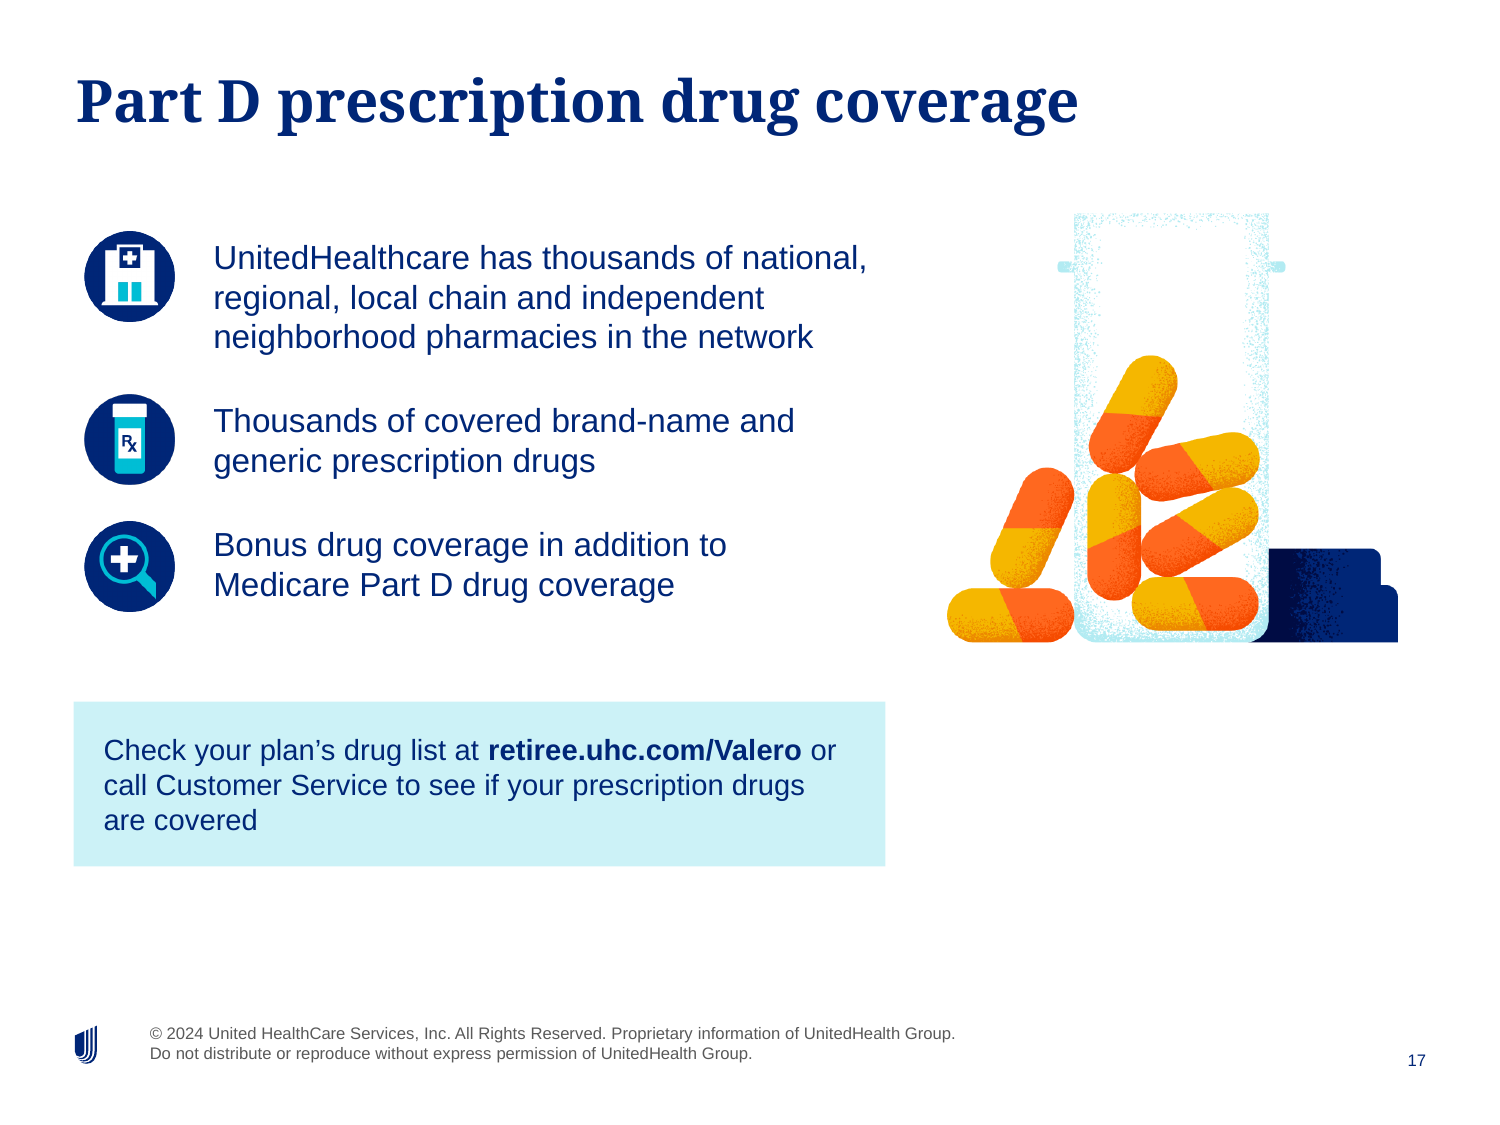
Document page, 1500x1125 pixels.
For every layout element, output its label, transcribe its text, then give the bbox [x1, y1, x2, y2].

text_box Check your plan’s drug list at retiree.uhc.com/Valero or call Customer Service to see if your prescription drugs are covered [73, 701, 886, 867]
picture [84, 394, 175, 485]
text_box UnitedHealthcare has thousands of national, regional, local chain and independent neighborhood pharmacies in the network Thousands of covered brand-name and generic prescription drugs Bonus drug coverage in addition to Medicare Part D drug coverage [198, 229, 713, 596]
slide_number 17 [1383, 1029, 1442, 1091]
picture [84, 231, 175, 322]
picture [713, 68, 1439, 756]
text_box Part D prescription drug coverage [61, 56, 1222, 229]
picture [84, 521, 175, 612]
